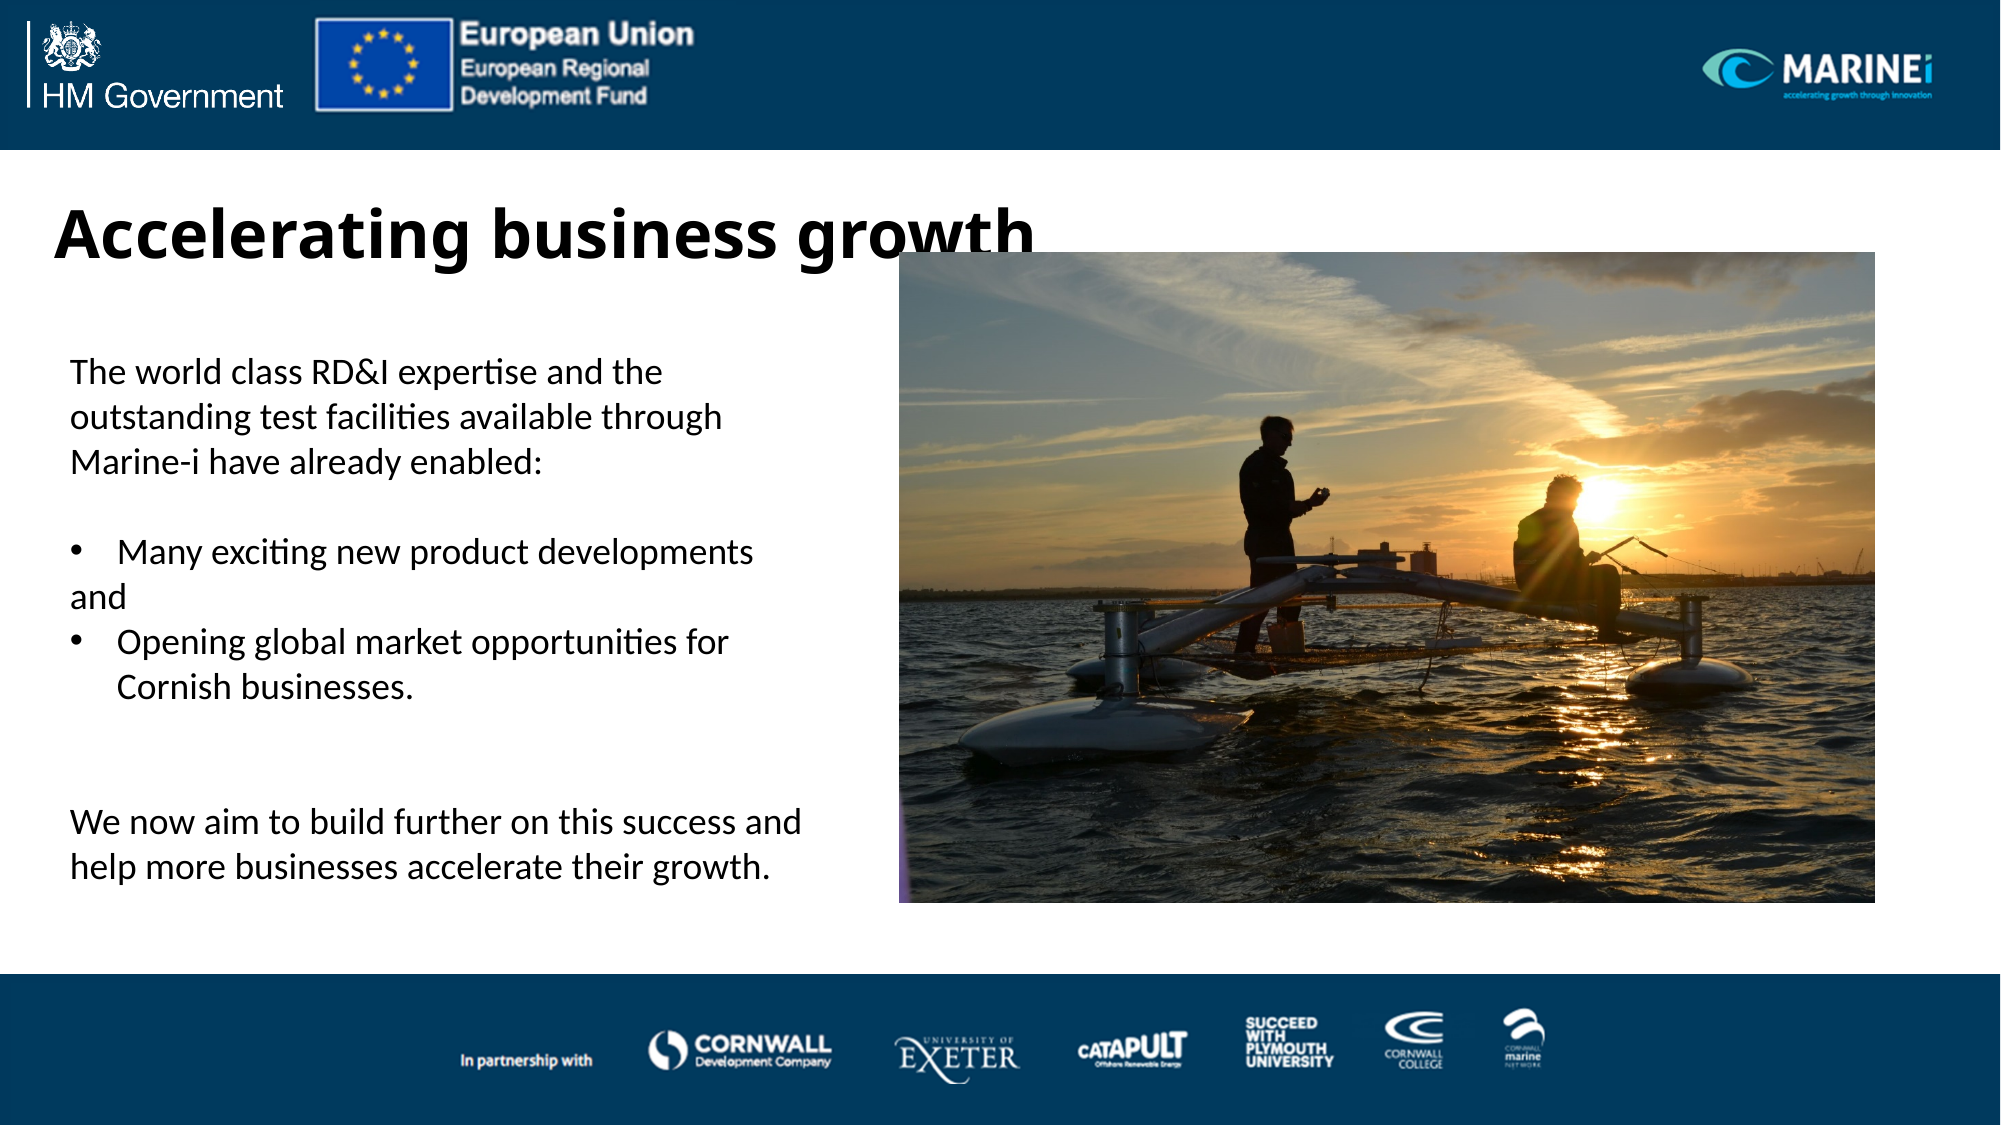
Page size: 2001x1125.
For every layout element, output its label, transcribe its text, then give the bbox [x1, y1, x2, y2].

picture [0, 0, 2001, 150]
picture [0, 974, 2001, 1125]
title Accelerating business growth [39, 128, 1799, 346]
picture [899, 252, 1875, 903]
text_box The world class RD&I expertise and the outstanding test facilities available through Marine-i have already enabled: Many exciting new product developments and Opening global market opportunities for Cornish businesses. We now aim to build further on this success and help more businesses accelerate their growth. [55, 294, 855, 940]
